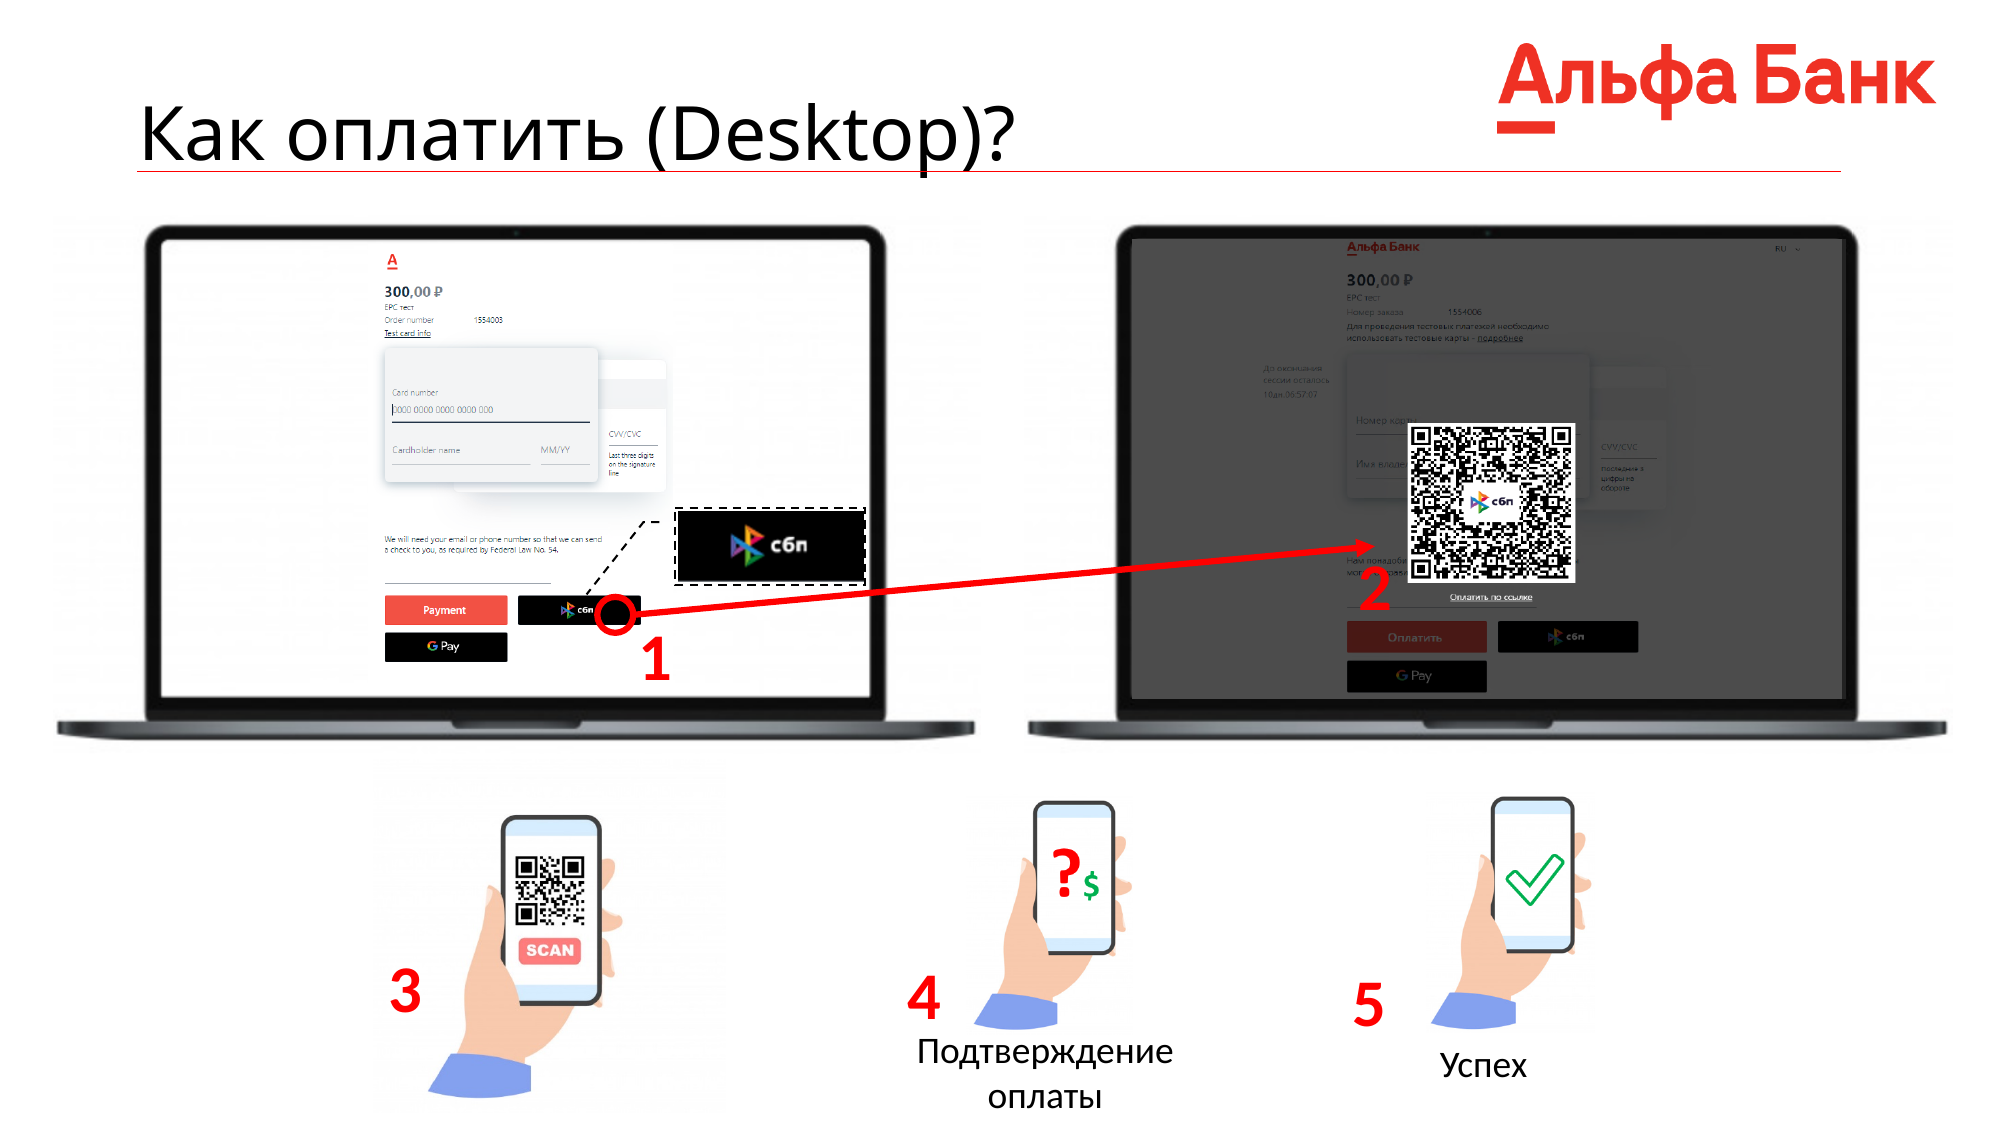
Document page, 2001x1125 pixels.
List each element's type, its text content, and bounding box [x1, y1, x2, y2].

picture [1024, 215, 1953, 754]
picture [373, 759, 726, 1113]
text_box 5 [1338, 952, 1398, 1032]
title Как оплатить (Desktop)? [123, 86, 1849, 185]
picture [1426, 791, 1595, 1033]
picture [53, 215, 981, 754]
picture [966, 793, 1133, 1035]
text_box Успех [1298, 1032, 1670, 1093]
text_box 4 [892, 945, 953, 1018]
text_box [633, 546, 1376, 615]
picture [1488, 27, 1943, 142]
text_box Подтверждение оплаты [860, 1018, 1231, 1124]
